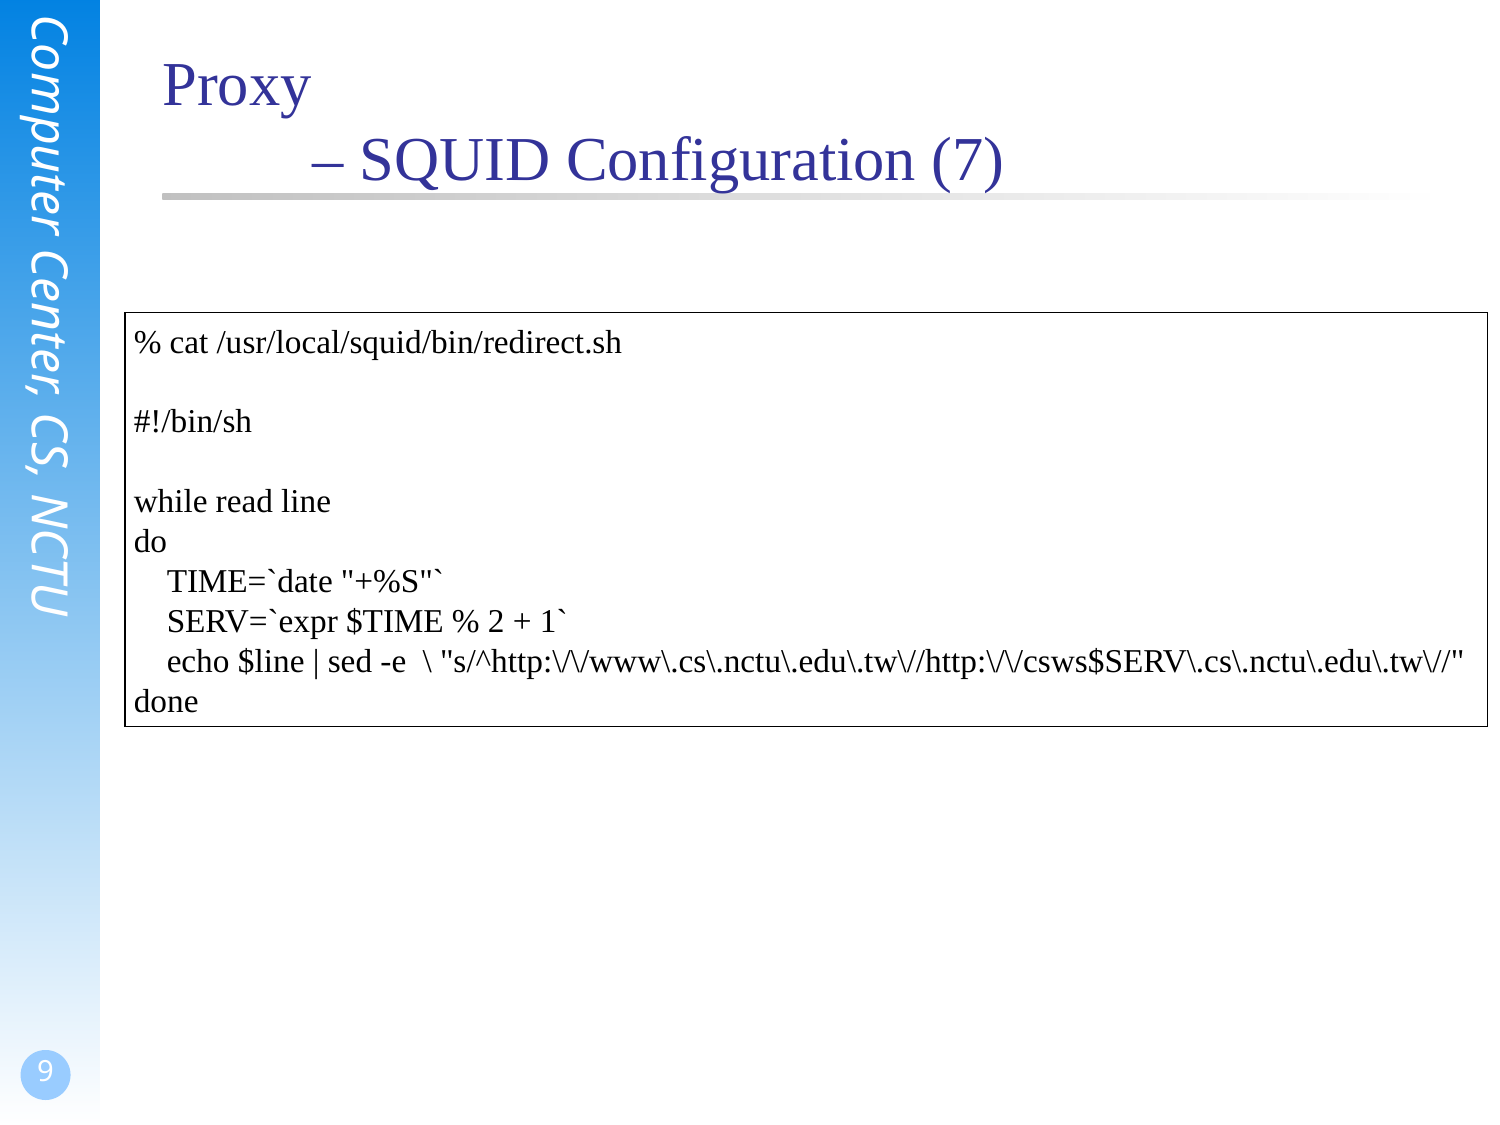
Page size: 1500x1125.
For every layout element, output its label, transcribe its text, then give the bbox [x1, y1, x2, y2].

title Proxy – SQUID Configuration (7) [162, 42, 1438, 231]
text_box % cat /usr/local/squid/bin/redirect.sh #!/bin/sh while read line do TIME=`date "+%S"` SERV=`expr $TIME % 2 + 1` echo $line | sed -e \ "s/^http:\/\/www\.cs\.nctu\.edu\.tw\//http:\/\/csws$SERV\.cs\.nctu\.edu\.tw\//" done [124, 312, 1488, 727]
